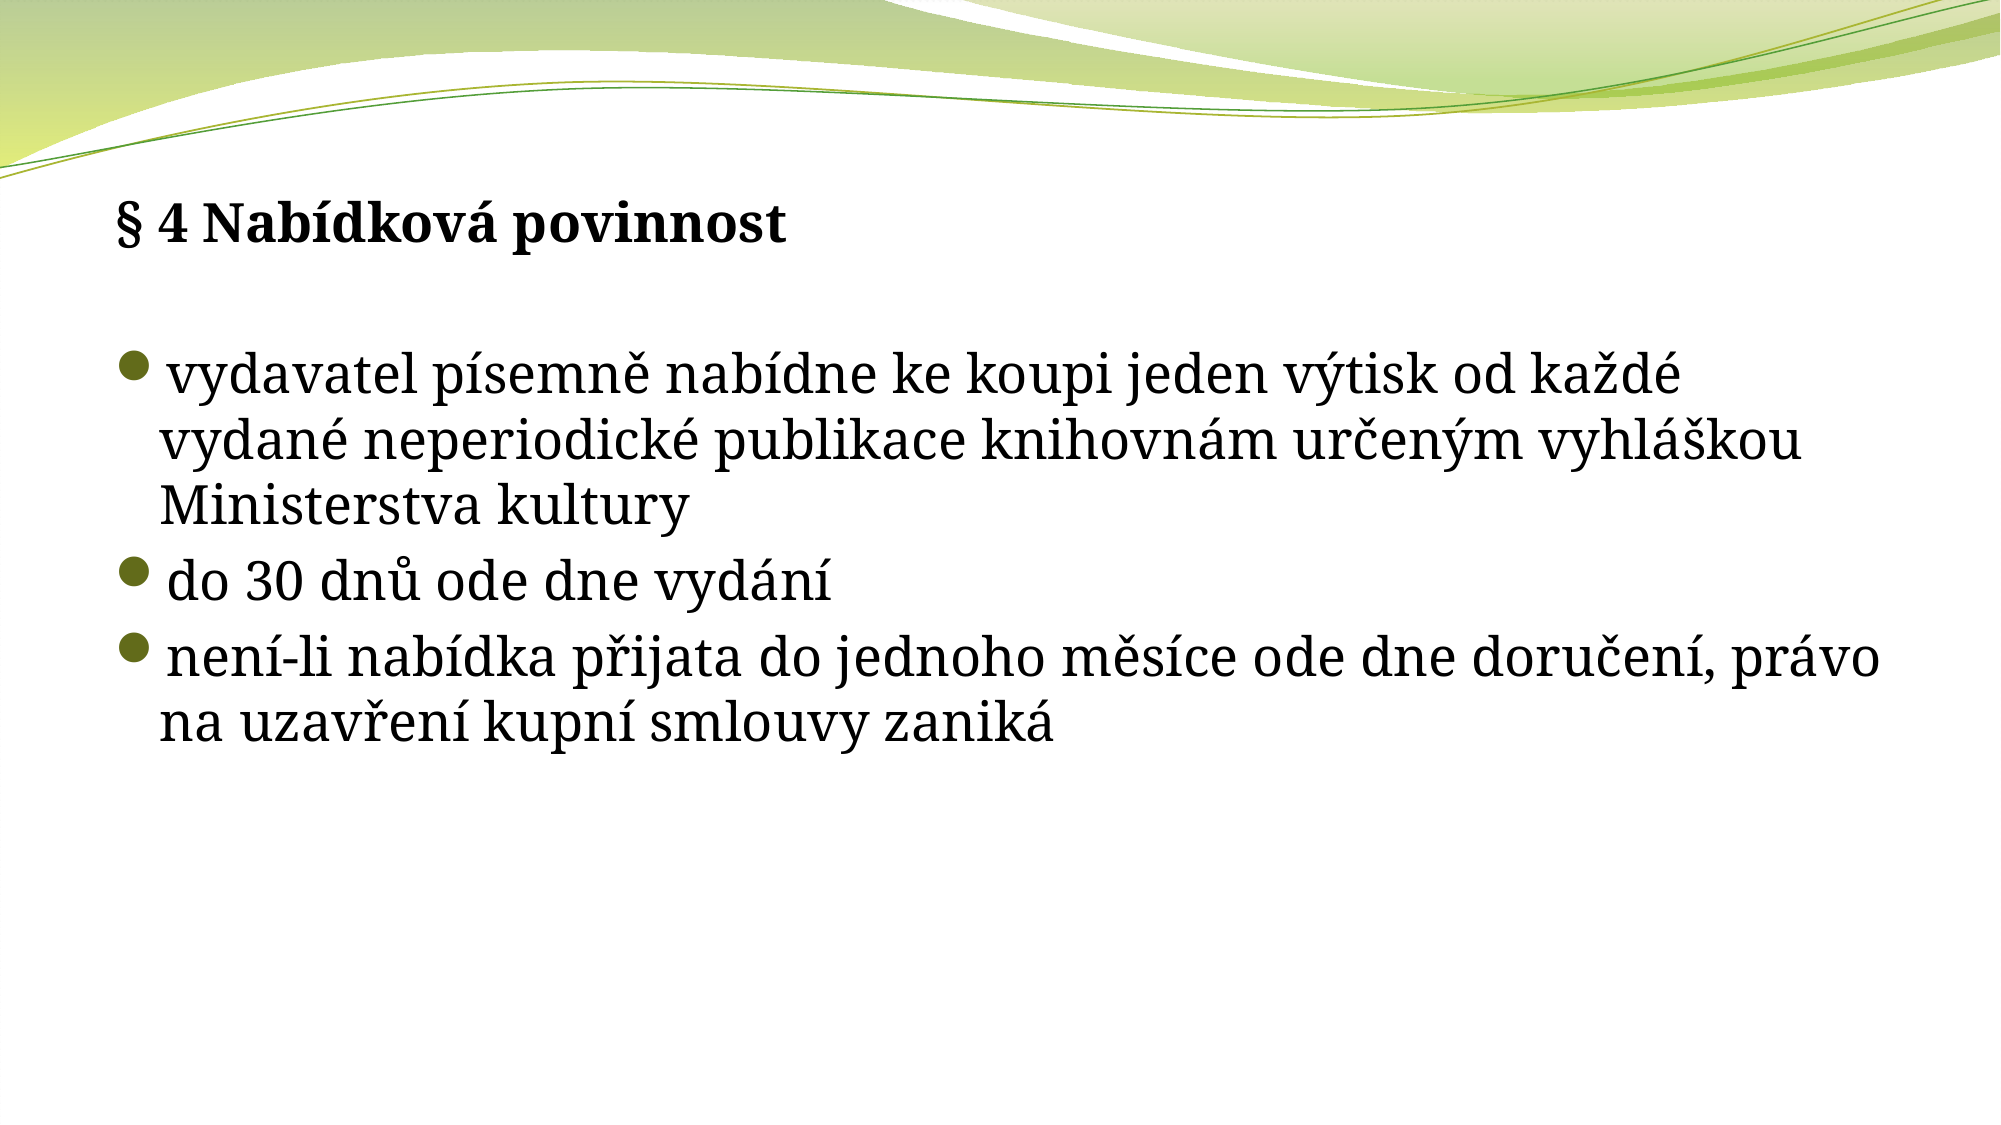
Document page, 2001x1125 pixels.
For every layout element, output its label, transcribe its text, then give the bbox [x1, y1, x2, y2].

list § 4 Nabídková povinnost vydavatel písemně nabídne ke koupi jeden výtisk od každé vydané neperiodické publikace knihovnám určeným vyhláškou Ministerstva kultury do 30 dnů ode dne vydání není-li nabídka přijata do jednoho měsíce ode dne doručení, právo na uzavření kupní smlouvy zaniká [99, 180, 1900, 1038]
